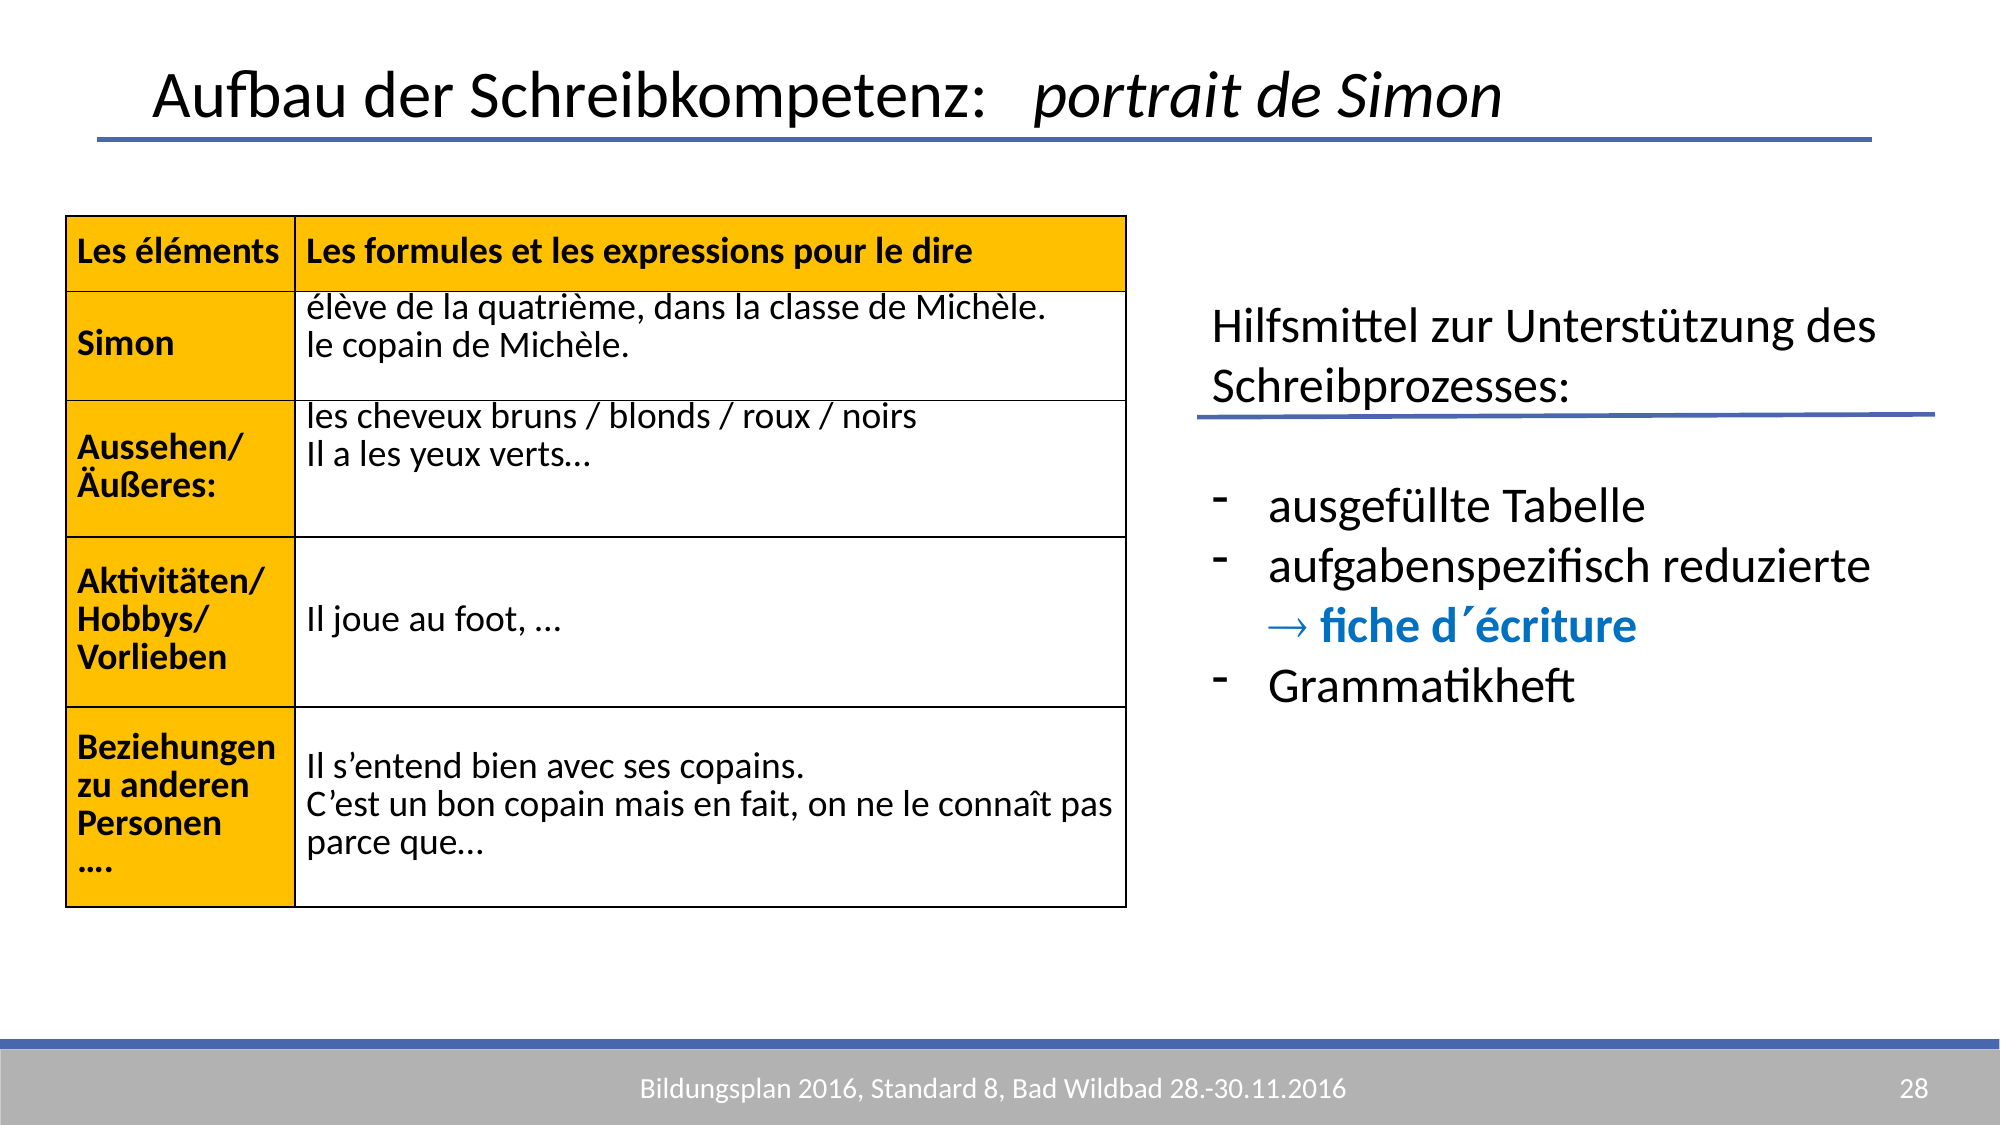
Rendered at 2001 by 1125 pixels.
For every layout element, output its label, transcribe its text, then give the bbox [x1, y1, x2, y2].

table_cell Il joue au foot, … [296, 538, 1125, 706]
text_box Hilfsmittel zur Unterstützung des Schreibprozesses: ausgefüllte Tabelle aufgabenspezifisch reduzierte  fiche décriture Grammatikheft [1197, 423, 1935, 780]
table_cell Beziehungen zu anderen Personen …. [67, 708, 294, 906]
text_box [1196, 413, 1936, 418]
table_cell élève de la quatrième, dans la classe de Michèle. le copain de Michèle. [296, 292, 1125, 400]
text_box Hilfsmittel zur Unterstützung des Schreibprozesses: ausgefüllte Tabelle aufgabenspezifisch reduzierte  fiche décriture Grammatikheft [1197, 284, 1935, 411]
table_cell les cheveux bruns / blonds / roux / noirs Il a les yeux verts… [296, 401, 1125, 536]
table_header Les éléments [67, 217, 294, 291]
text_box Aufbau der Schreibkompetenz: portrait de Simon [138, 43, 1872, 137]
table_cell Il s’entend bien avec ses copains. C’est un bon copain mais en fait, on ne le connaît pas parce que… [296, 708, 1125, 906]
table_header Les formules et les expressions pour le dire [296, 217, 1125, 291]
table_cell Aussehen/ Äußeres: [67, 401, 294, 536]
table_cell Simon [67, 292, 294, 400]
table_cell Aktivitäten/ Hobbys/ Vorlieben [67, 538, 294, 706]
